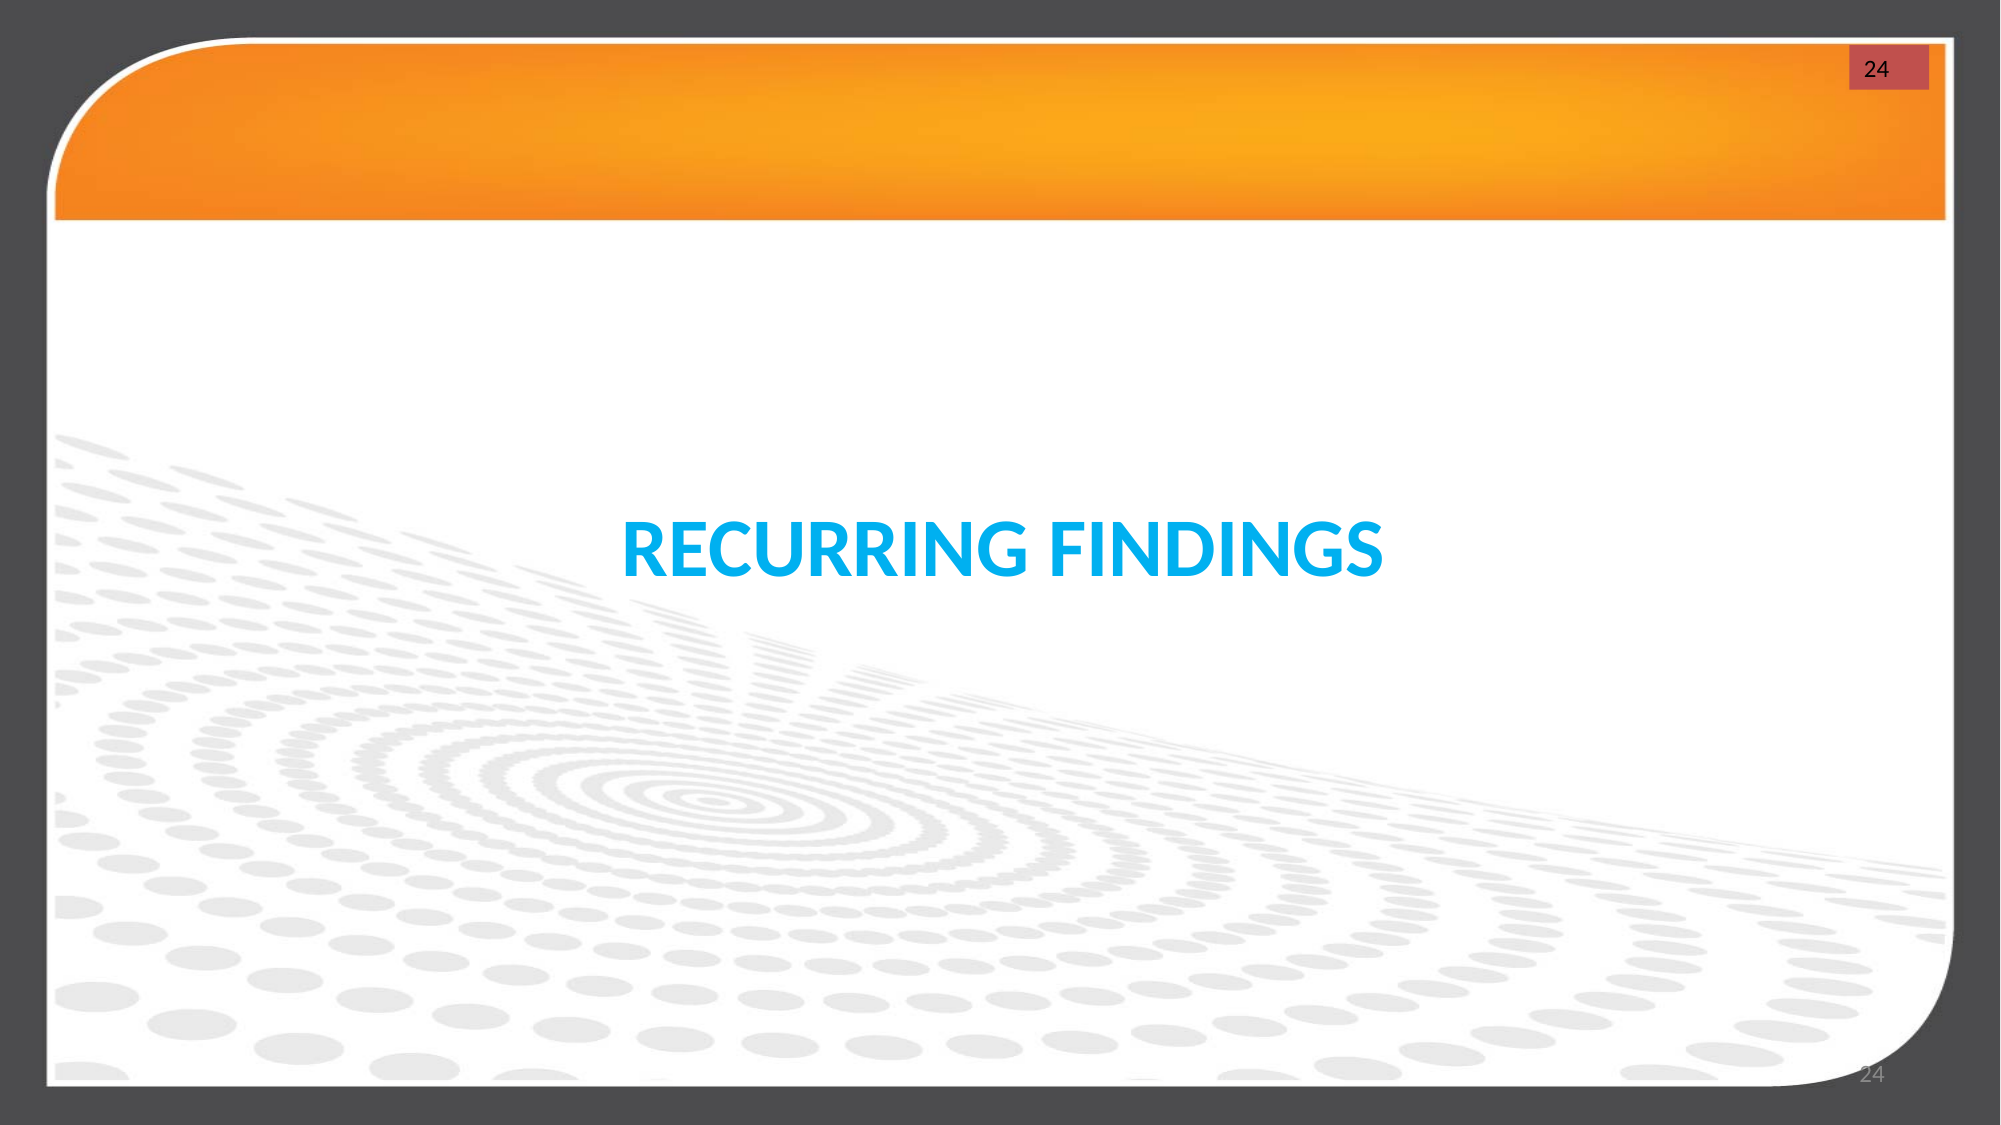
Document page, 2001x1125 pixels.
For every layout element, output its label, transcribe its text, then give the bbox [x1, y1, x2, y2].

picture [0, 0, 2001, 1125]
text_box 24 [1849, 45, 1930, 90]
text_box RECURRING FINDINGS [318, 485, 1690, 601]
slide_number 24 [1433, 1042, 1900, 1103]
